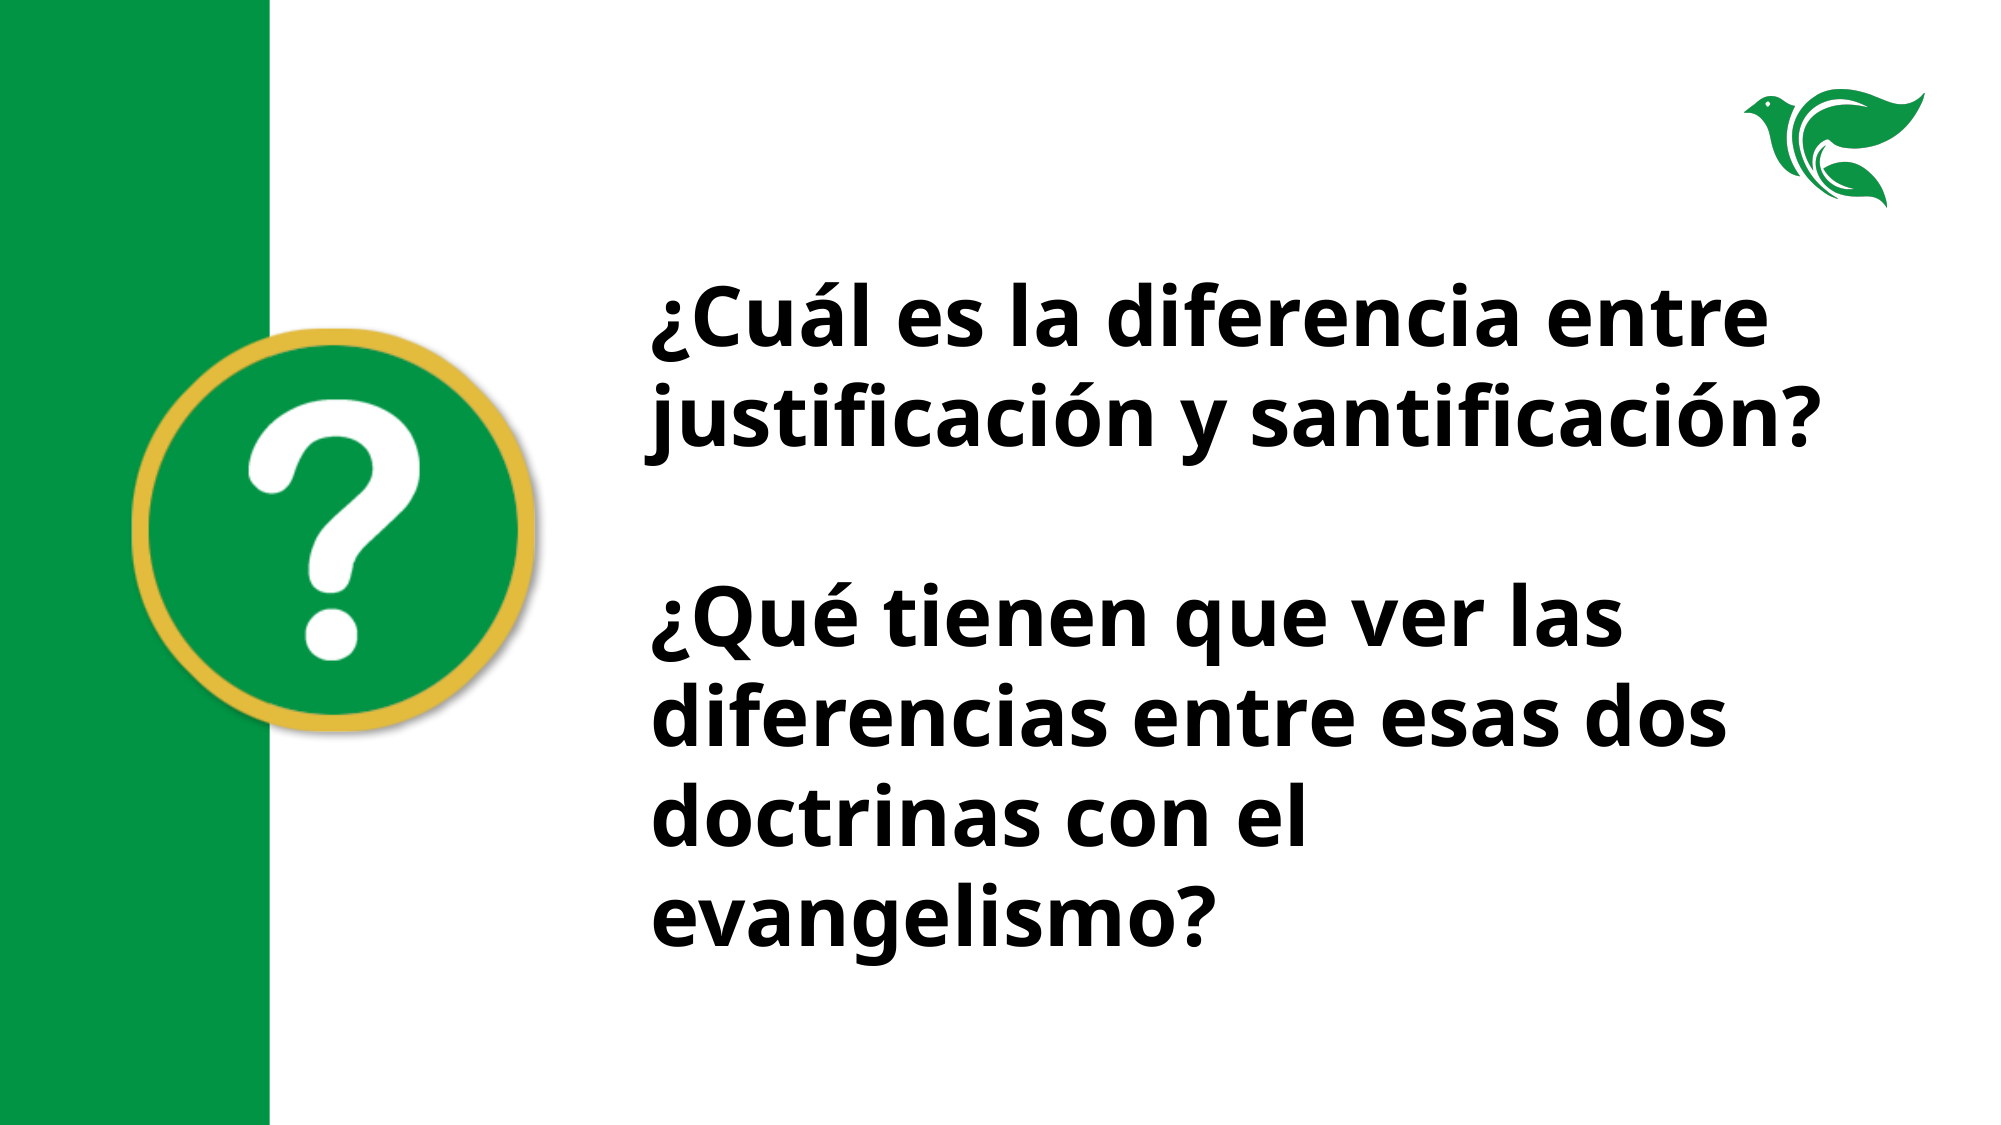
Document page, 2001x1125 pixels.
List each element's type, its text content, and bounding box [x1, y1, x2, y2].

picture [1722, 47, 1953, 240]
text_box [0, 0, 270, 1125]
text_box ¿Cuál es la diferencia entre justificación y santificación? ¿Qué tienen que ver las diferencias entre esas dos doctrinas con el evangelismo? [635, 255, 1882, 971]
picture [77, 254, 592, 783]
